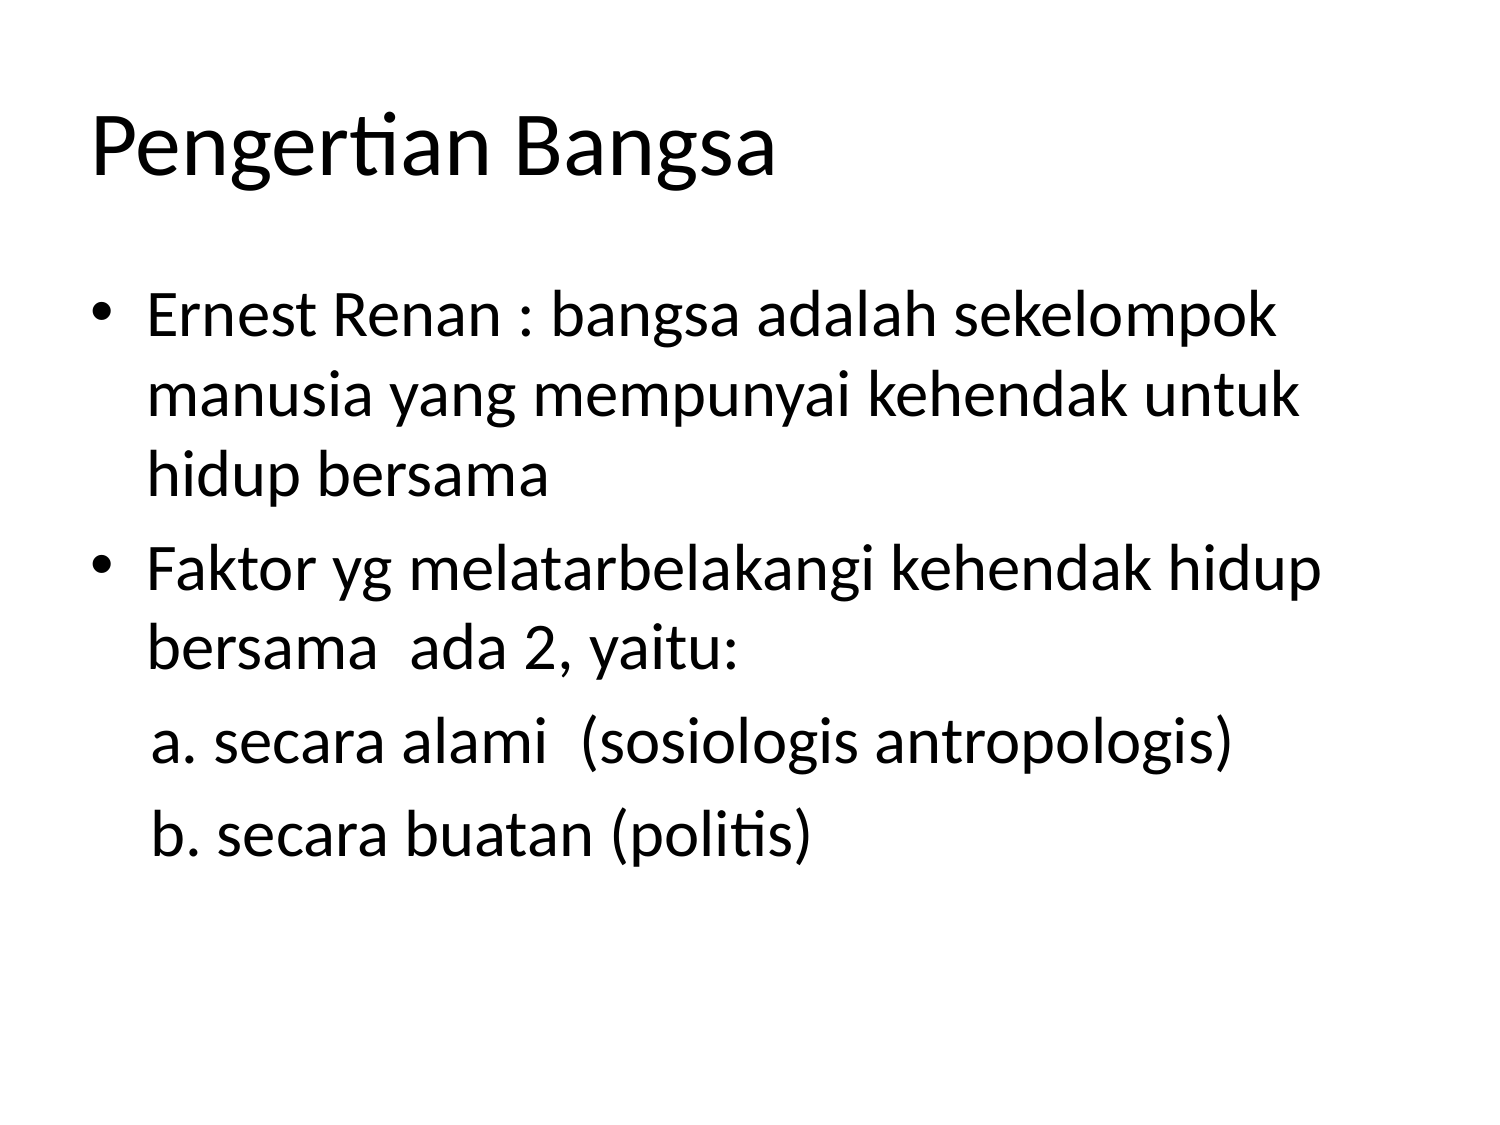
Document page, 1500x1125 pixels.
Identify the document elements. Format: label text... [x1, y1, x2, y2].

list Ernest Renan : bangsa adalah sekelompok manusia yang mempunyai kehendak untuk hidup bersama Faktor yg melatarbelakangi kehendak hidup bersama ada 2, yaitu: a. secara alami (sosiologis antropologis) b. secara buatan (politis) [75, 262, 1425, 1005]
title Pengertian Bangsa [75, 45, 1425, 233]
